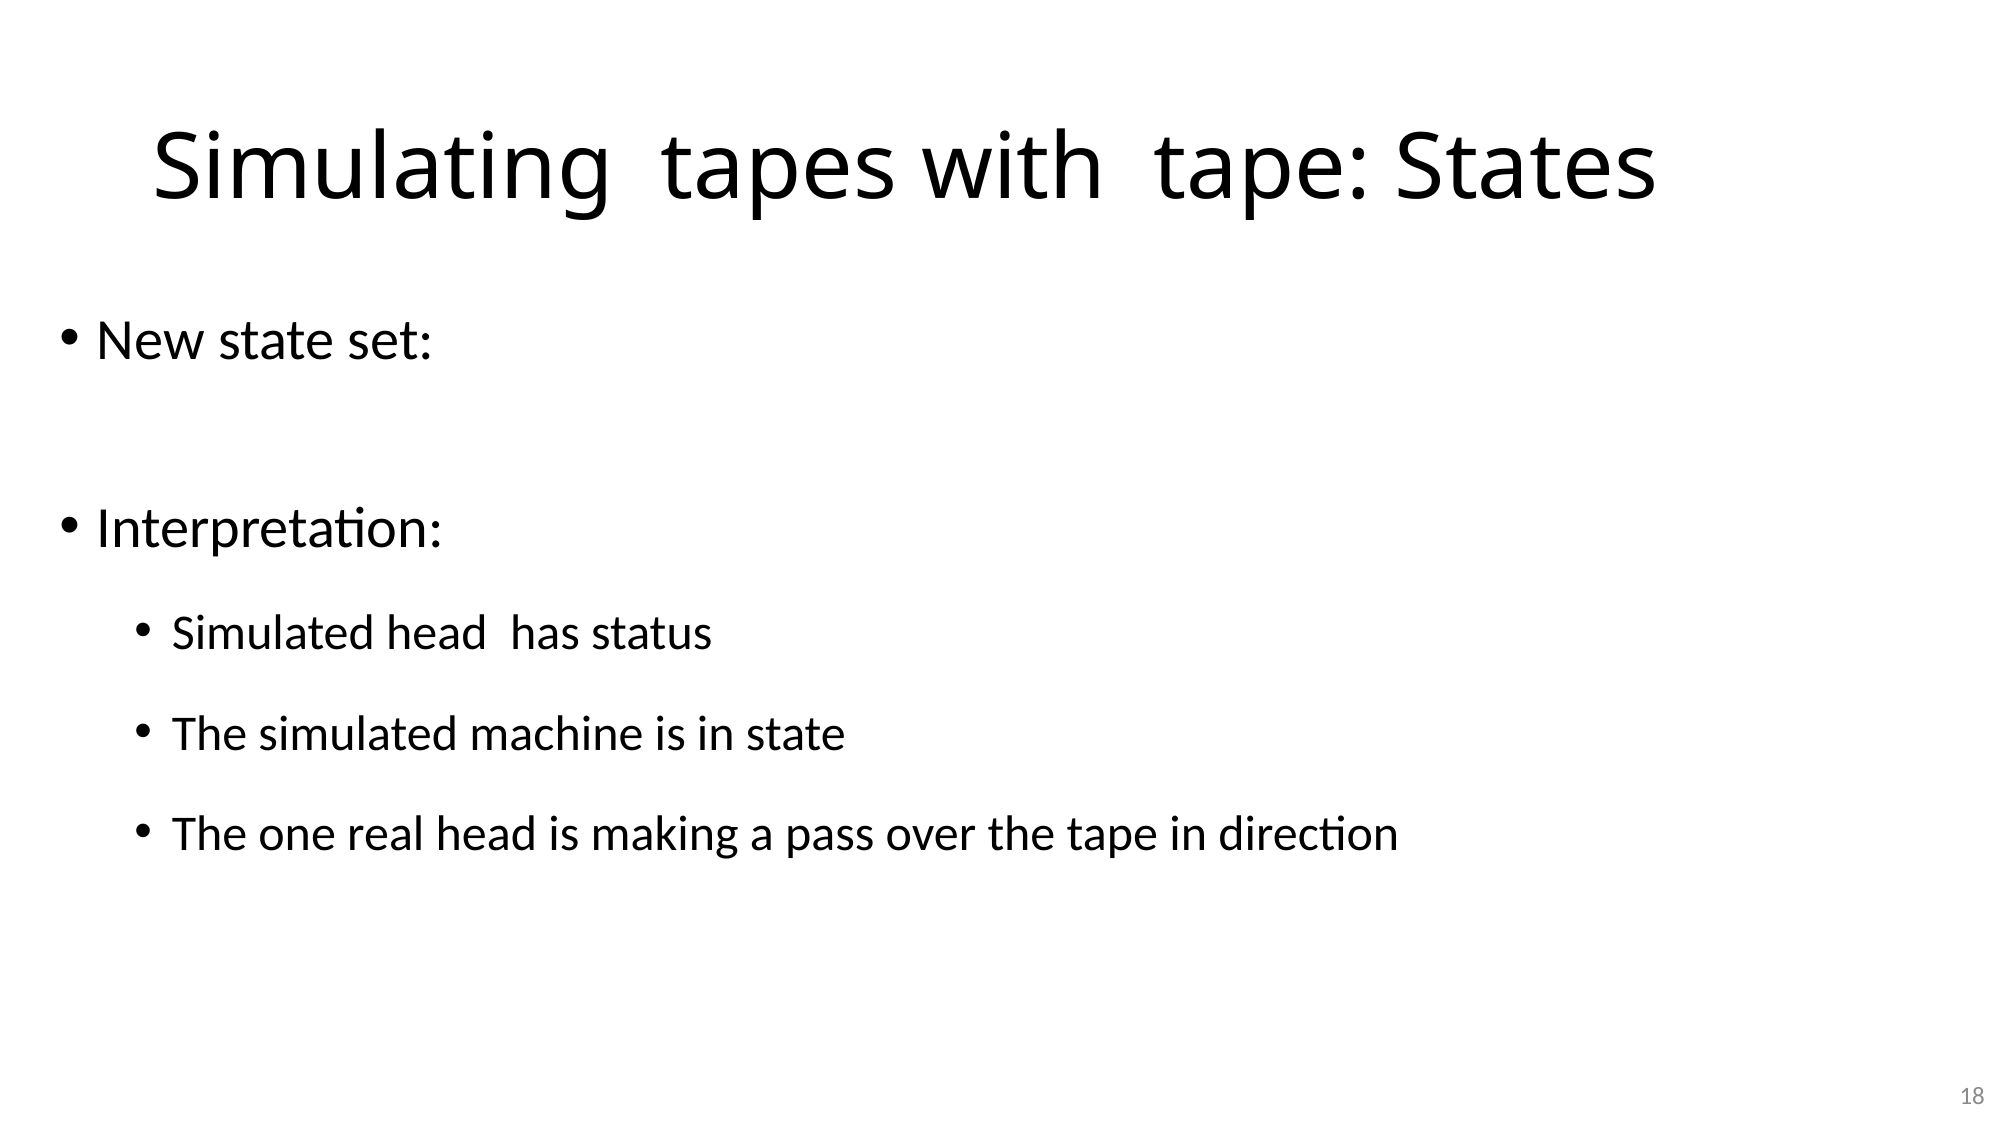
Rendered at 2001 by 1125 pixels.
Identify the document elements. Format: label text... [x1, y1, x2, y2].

slide_number 18 [1550, 1064, 2000, 1125]
